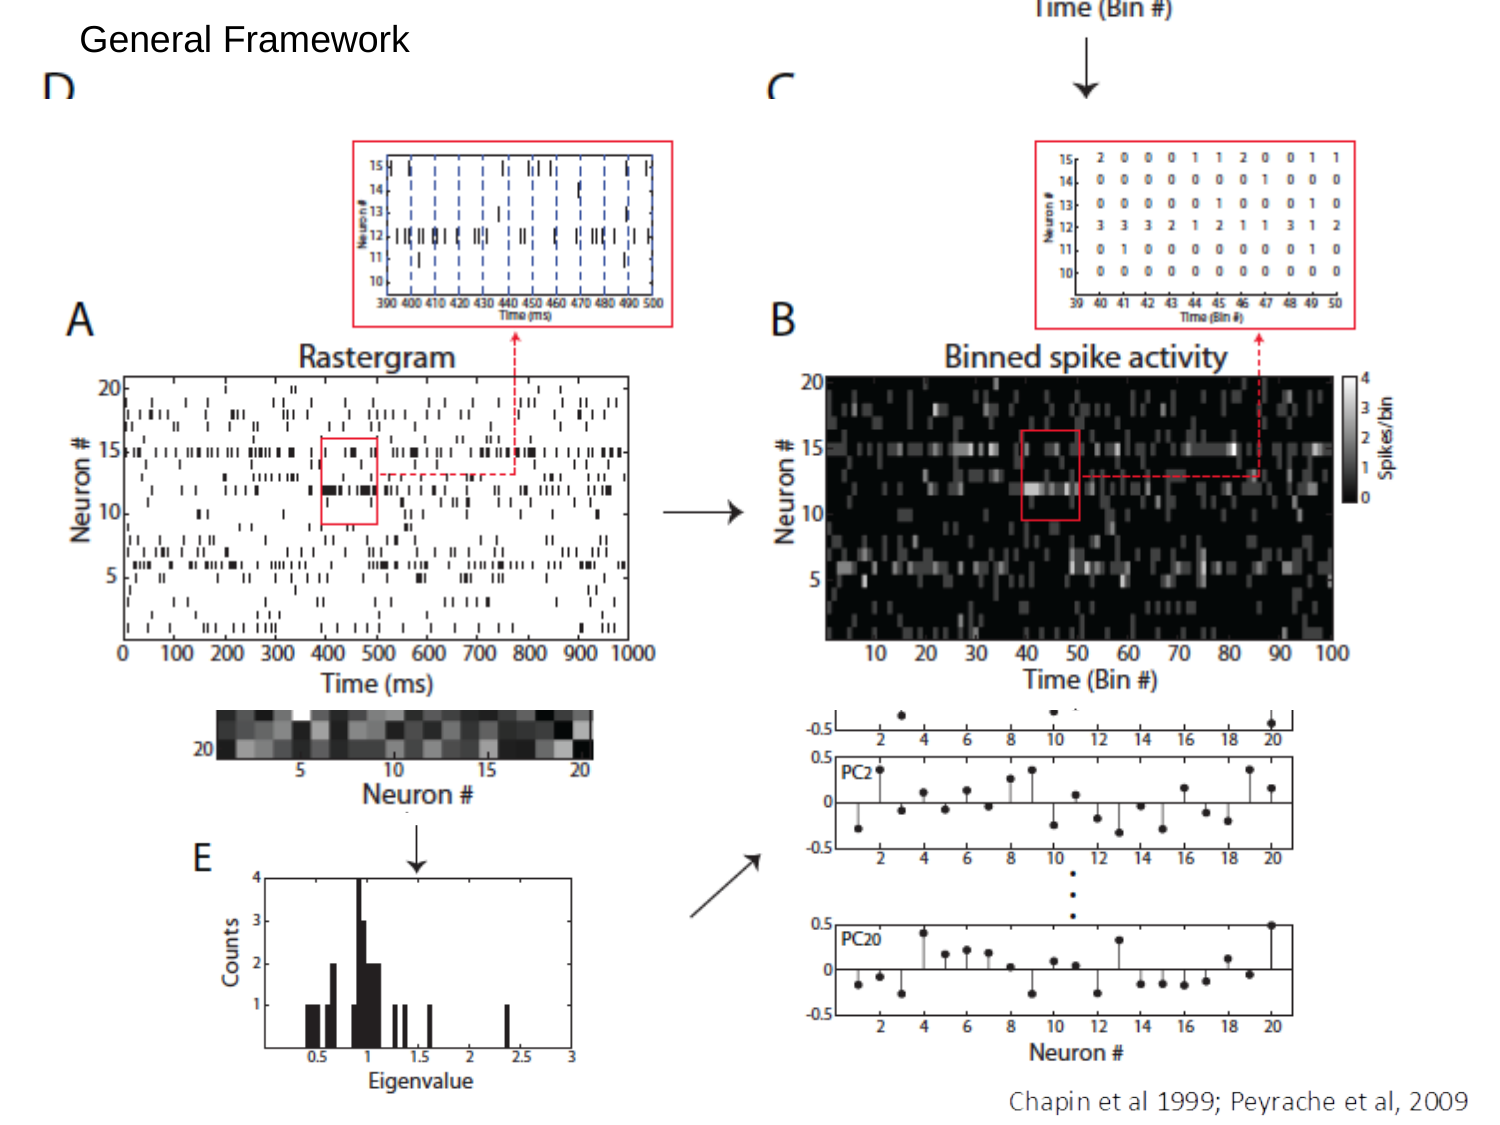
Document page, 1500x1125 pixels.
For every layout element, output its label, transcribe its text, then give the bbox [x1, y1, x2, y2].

picture [74, 824, 601, 1125]
picture [0, 0, 1482, 1125]
text_box General Framework [64, 7, 426, 35]
